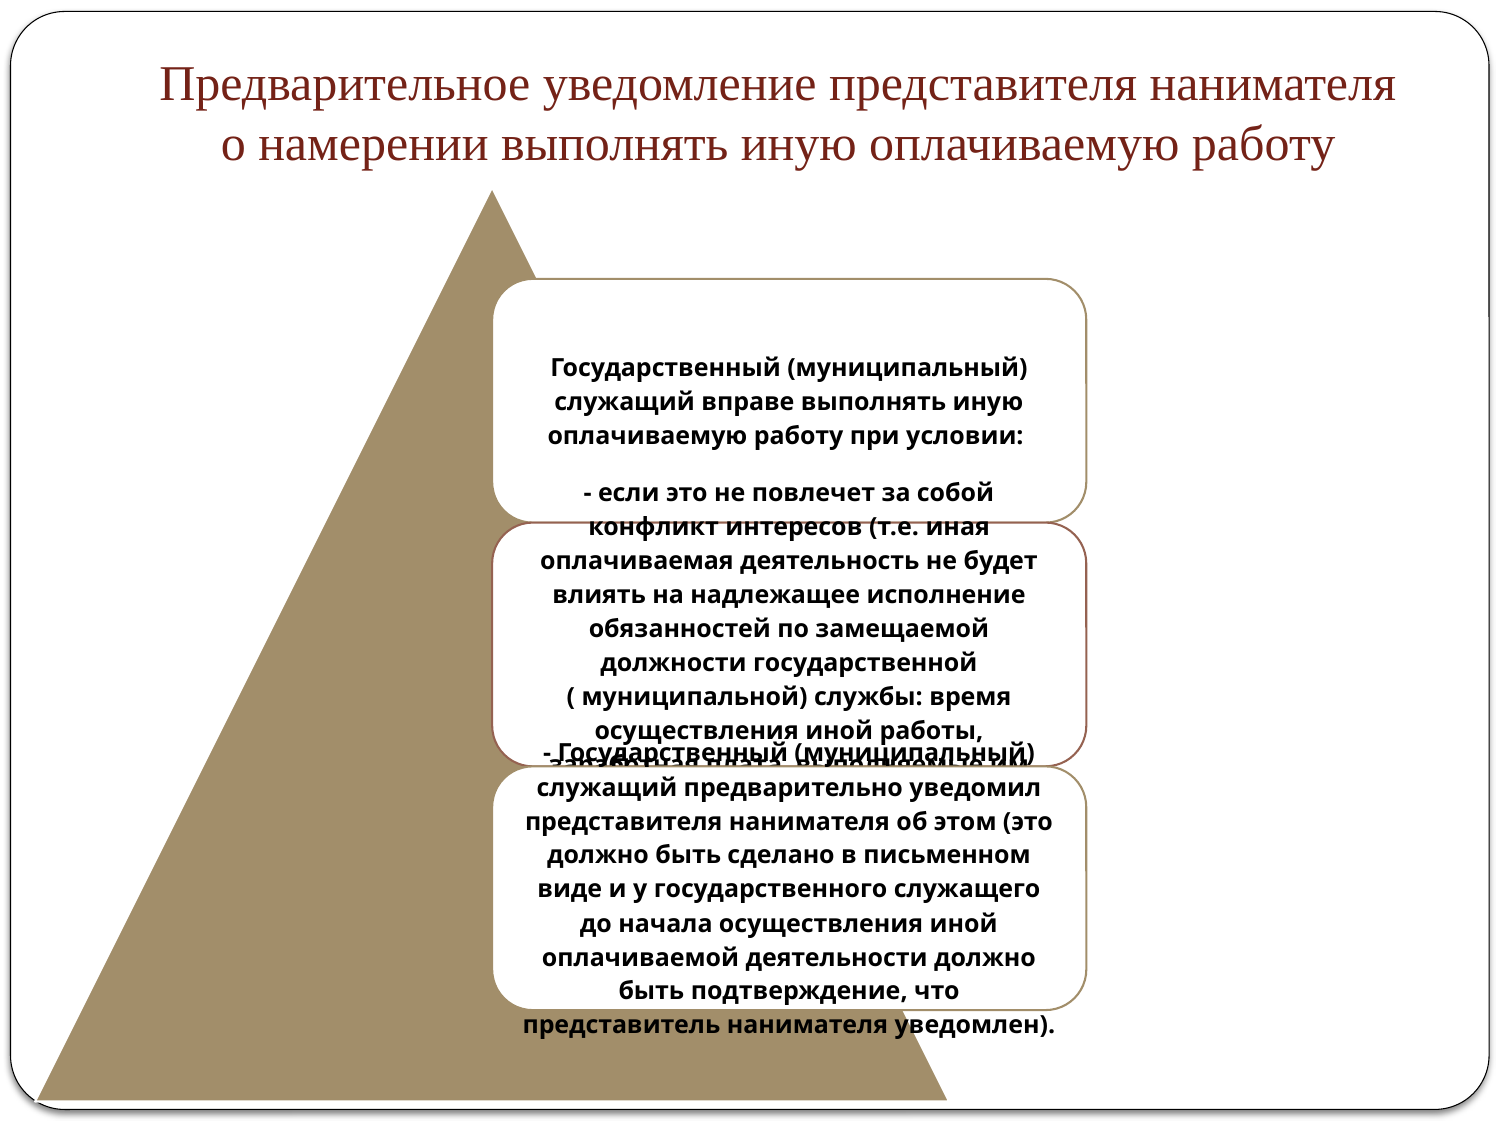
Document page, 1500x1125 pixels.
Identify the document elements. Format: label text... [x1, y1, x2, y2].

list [34, 187, 1477, 1102]
title Предварительное уведомление представителя нанимателя о намерении выполнять иную оплачиваемую работу [140, 46, 1416, 186]
